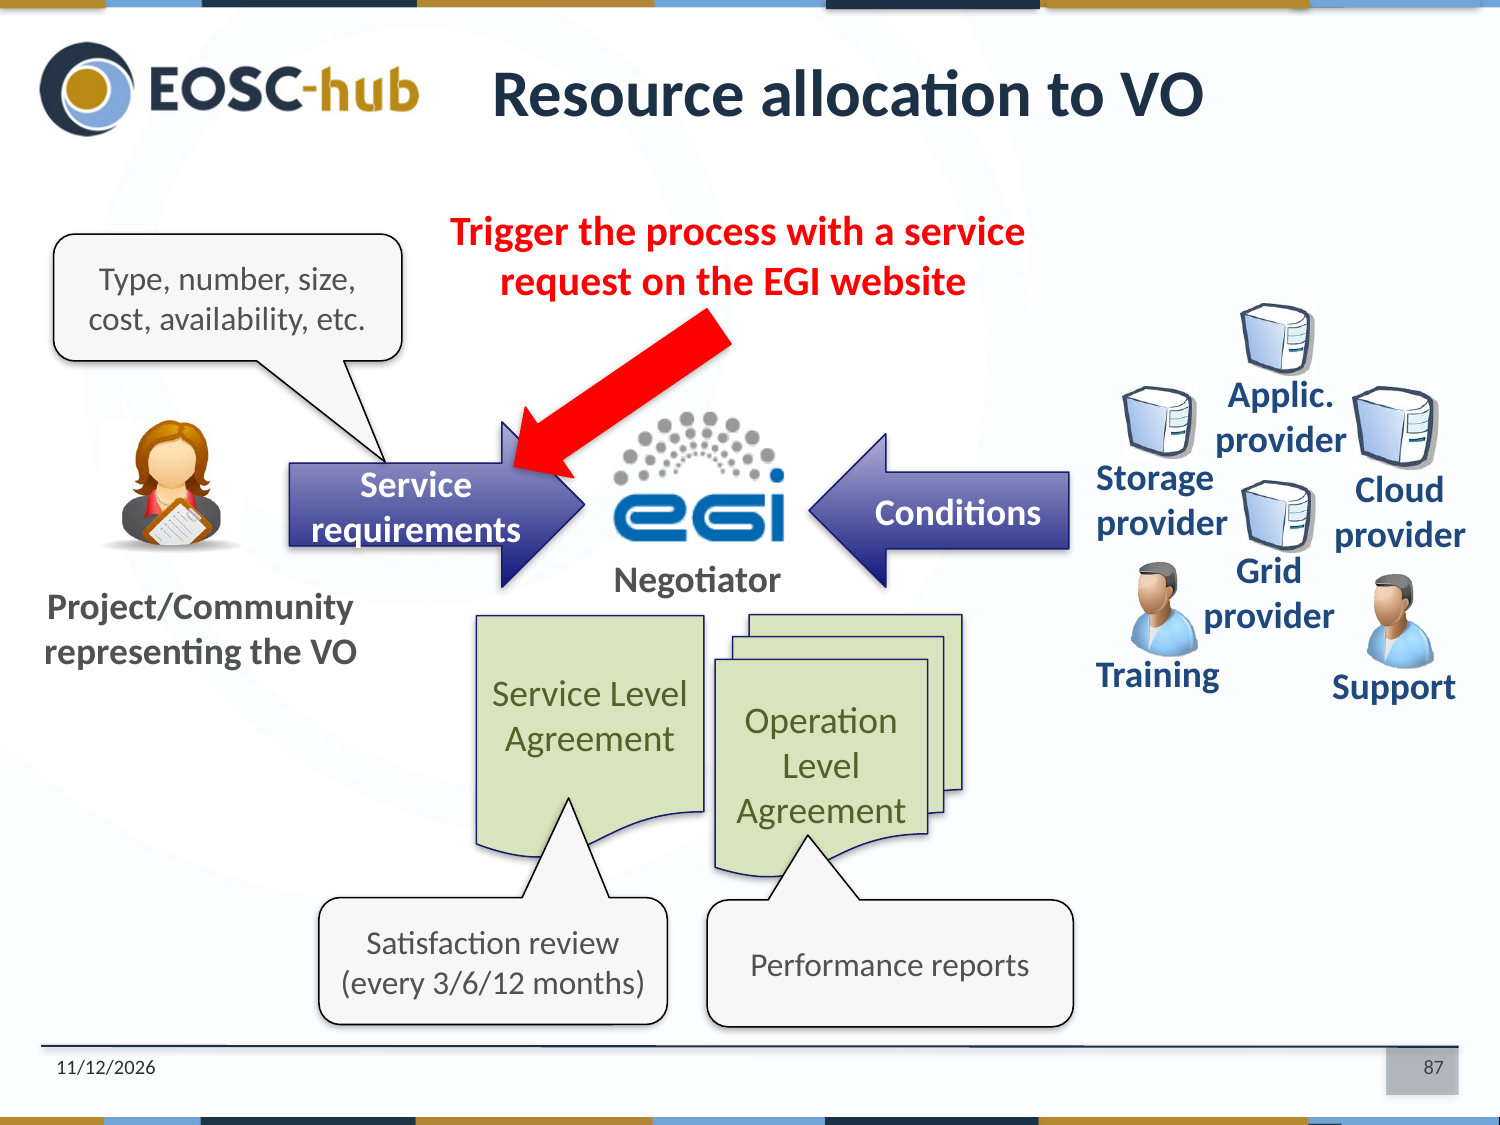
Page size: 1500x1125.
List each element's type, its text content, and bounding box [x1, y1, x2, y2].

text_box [1318, 386, 1482, 564]
text_box Satisfaction review (every 3/6/12 months) [318, 797, 669, 1026]
text_box Support [1316, 654, 1474, 715]
picture [0, 0, 1500, 1125]
text_box Performance reports [706, 834, 1075, 1028]
list Resource allocation to VO [477, 42, 1459, 185]
text_box Service requirements [390, 421, 586, 588]
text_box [597, 374, 798, 609]
text_box Type, number, size, cost, availability, etc. [52, 233, 403, 418]
text_box Operation Level Agreement [714, 613, 963, 878]
text_box [513, 386, 592, 479]
text_box Conditions [808, 432, 1070, 588]
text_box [1213, 480, 1351, 645]
slide_number 18. 08. 16. [41, 1046, 392, 1094]
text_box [1080, 386, 1245, 552]
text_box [17, 420, 385, 681]
text_box Training [1080, 642, 1238, 703]
text_box Service Level Agreement [475, 614, 705, 858]
slide_number 87 [1074, 1046, 1459, 1094]
text_box Trigger the process with a service request on the EGI website [431, 196, 1046, 311]
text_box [1199, 303, 1363, 470]
text_box [611, 311, 732, 373]
